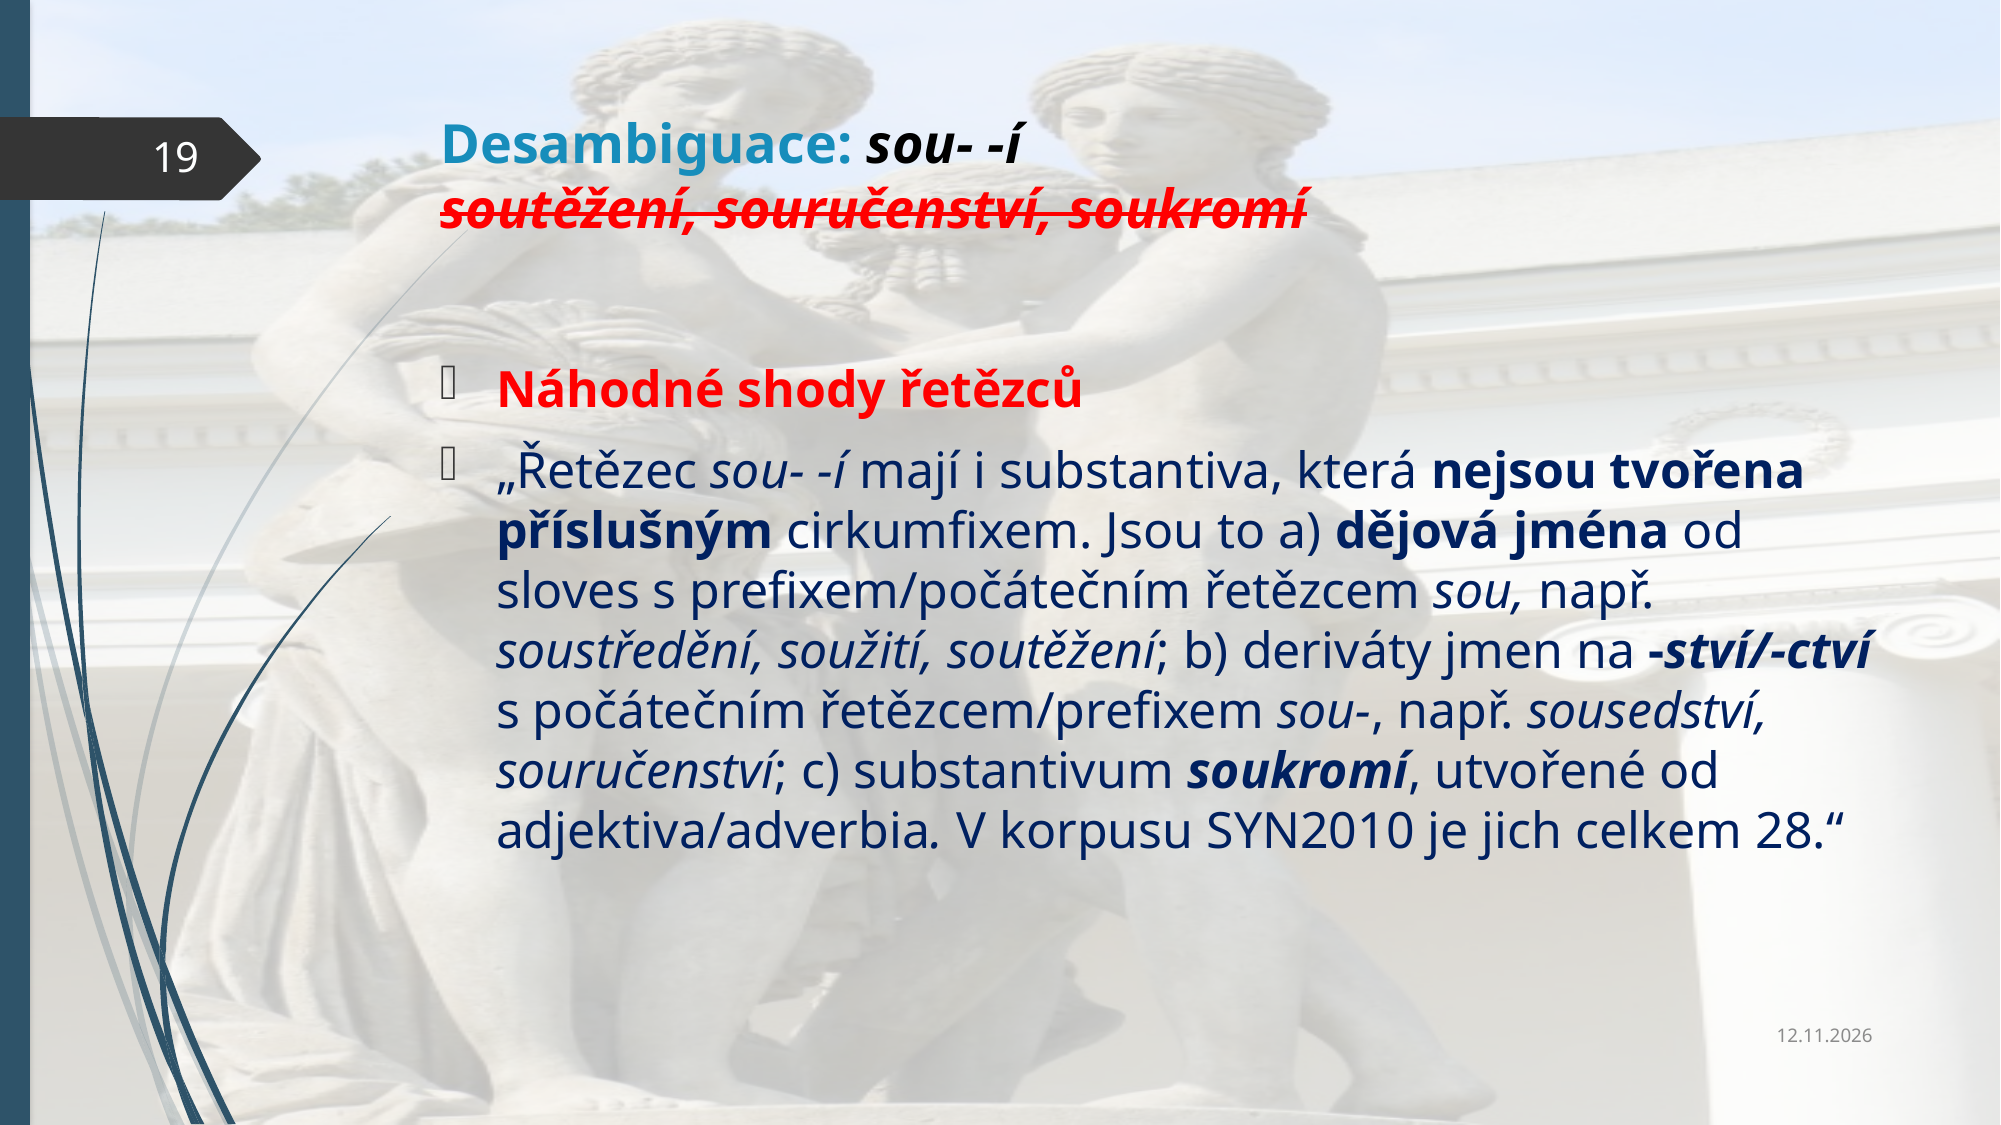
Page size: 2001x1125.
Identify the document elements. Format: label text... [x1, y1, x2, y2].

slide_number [1699, 1005, 1888, 1067]
title Desambiguace: sou- -í soutěžení, souručenství, soukromí [425, 102, 1888, 313]
list Náhodné shody řetězců „Řetězec sou- -í mají i substantiva, která nejsou tvořena příslušným cirkumfixem. Jsou to a) dějová jména od sloves s prefixem/počátečním řetězcem sou, např. soustředění, soužití, soutěžení; b) deriváty jmen na -ství/-ctví s počátečním řetězcem/prefixem sou-, např. sousedství, souručenství; c) substantivum soukromí, utvořené od adjektiva/adverbia. V korpusu SYN2010 je jich celkem 28.“ [424, 350, 1888, 970]
slide_number 19 [87, 129, 216, 190]
